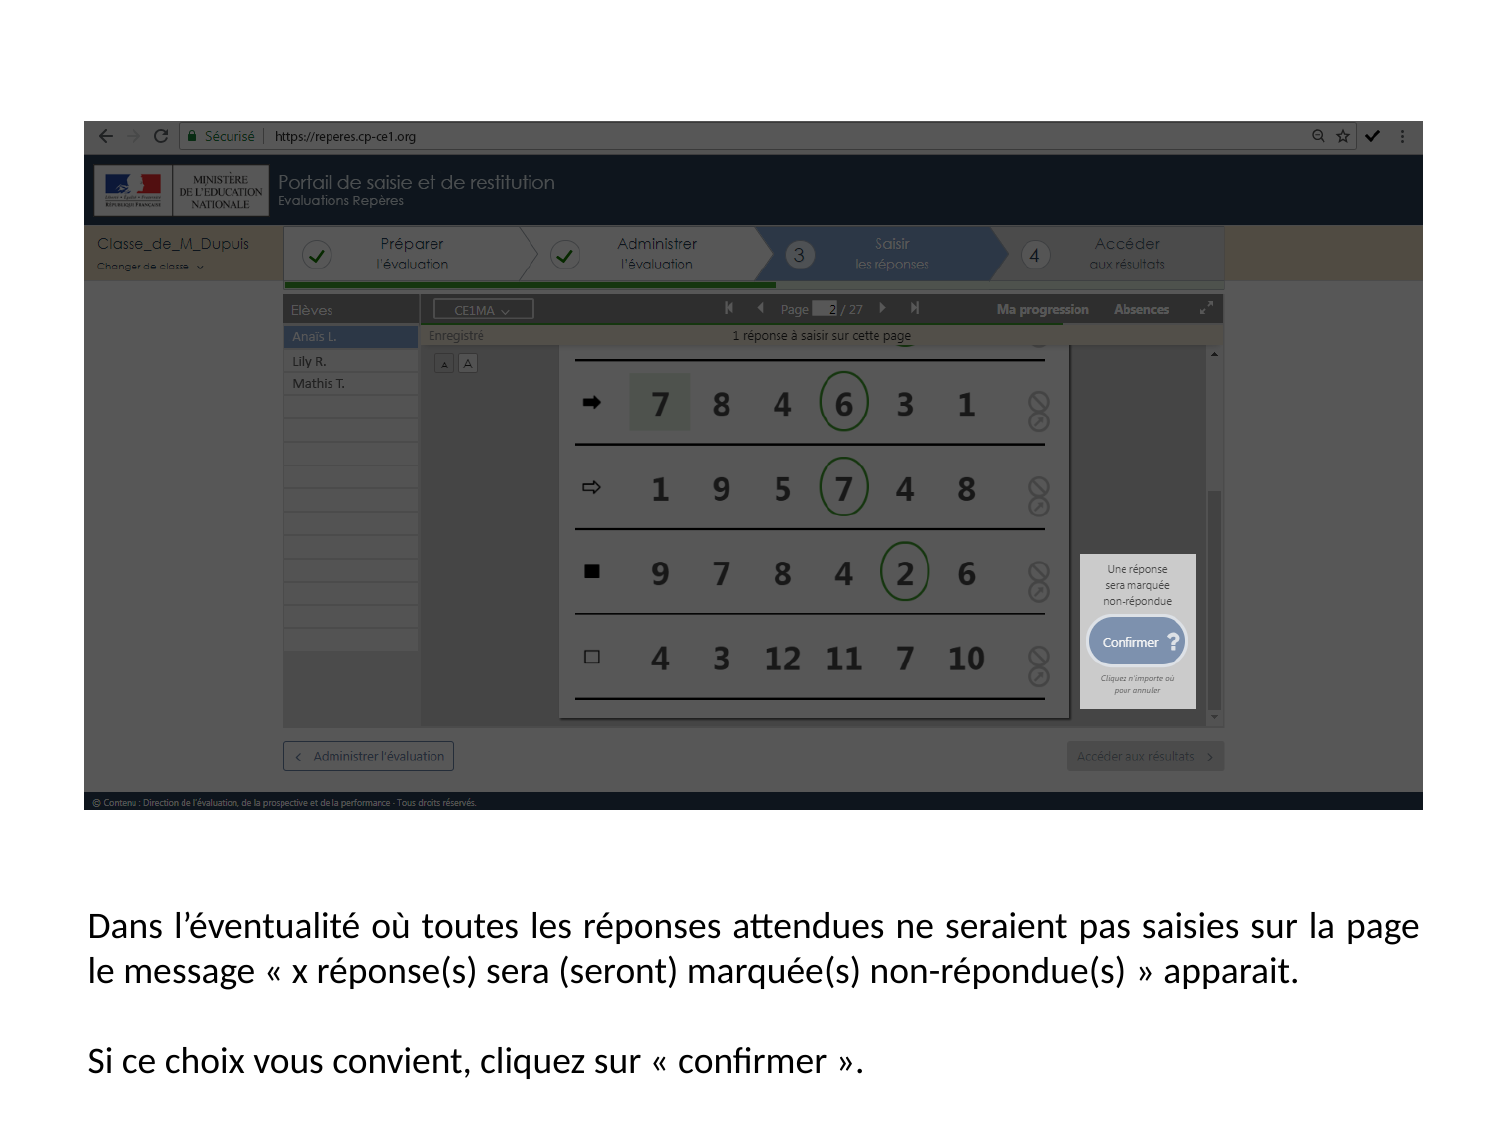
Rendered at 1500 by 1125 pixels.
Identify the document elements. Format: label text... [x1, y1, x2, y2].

picture [84, 120, 1423, 811]
text_box Dans l’éventualité où toutes les réponses attendues ne seraient pas saisies sur la page le message « x réponse(s) sera (seront) marquée(s) non-répondue(s) » apparait. Si ce choix vous convient, cliquez sur « confirmer ». [72, 893, 1437, 1089]
